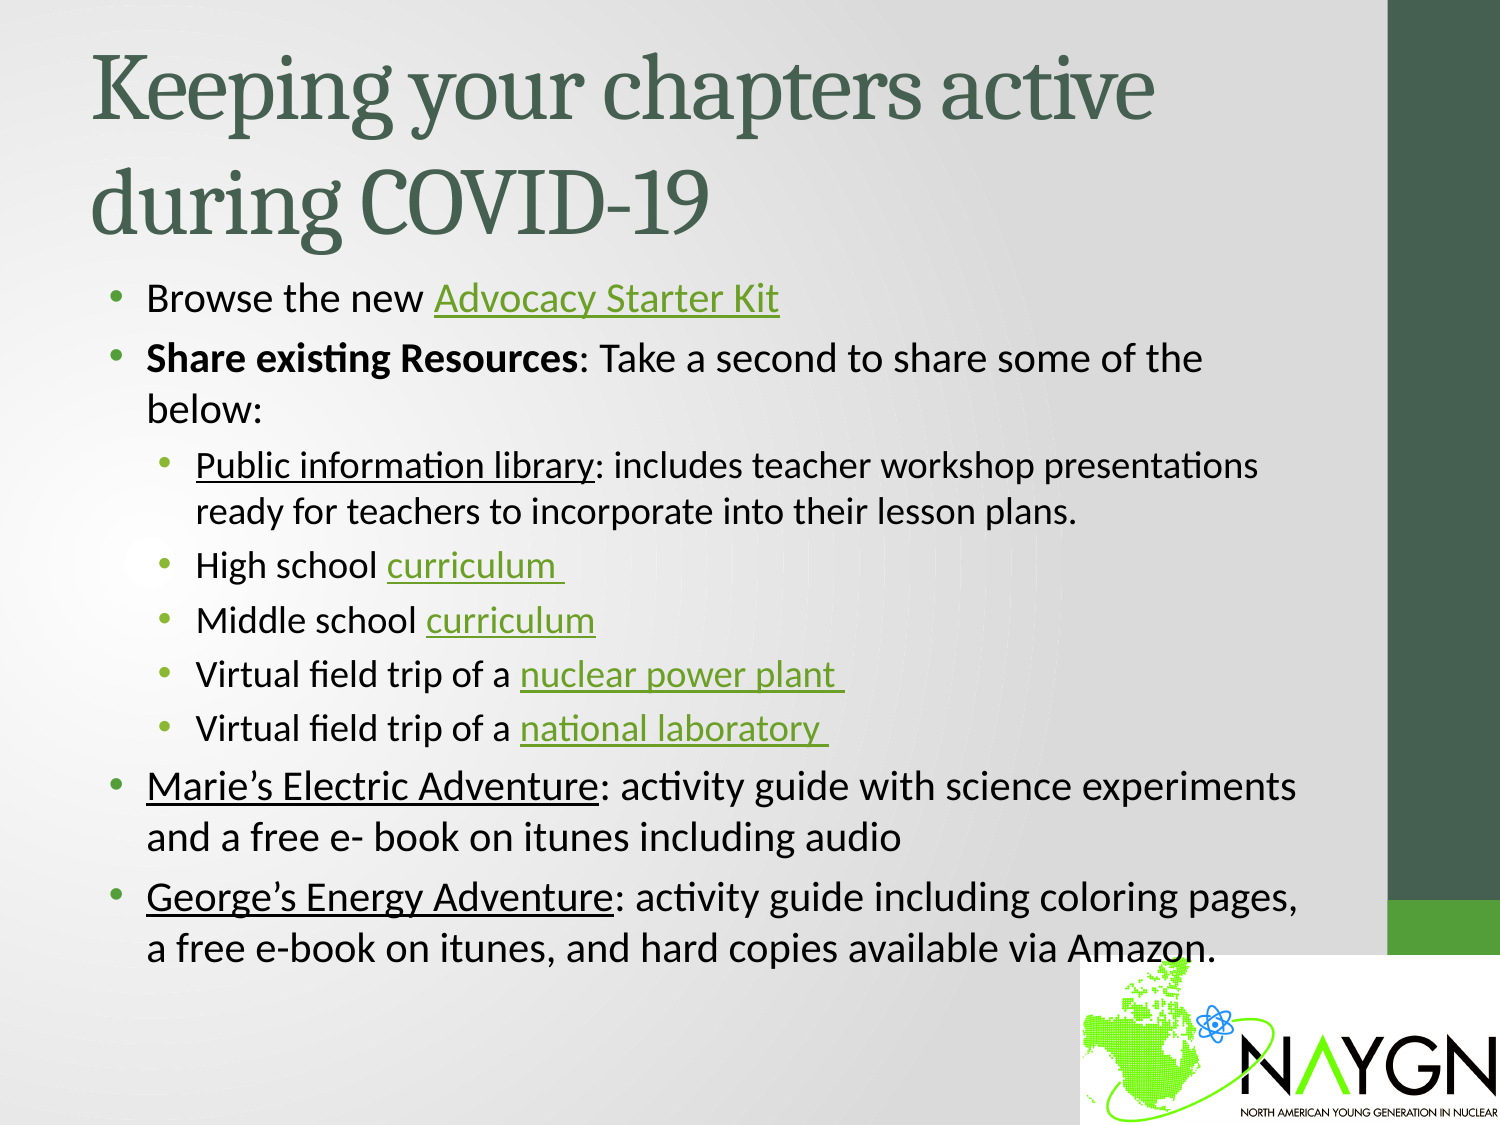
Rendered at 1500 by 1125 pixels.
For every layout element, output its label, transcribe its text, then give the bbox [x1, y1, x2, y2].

list Browse the new Advocacy Starter Kit Share existing Resources: Take a second to share some of the below: Public information library: includes teacher workshop presentations ready for teachers to incorporate into their lesson plans. High school curriculum Middle school curriculum Virtual field trip of a nuclear power plant Virtual field trip of a national laboratory Marie’s Electric Adventure: activity guide with science experiments and a free e- book on itunes including audio George’s Energy Adventure: activity guide including coloring pages, a free e-book on itunes, and hard copies available via Amazon. [75, 262, 1325, 1022]
picture [1079, 954, 1500, 1125]
title Keeping your chapters active during COVID-19 [75, 45, 1325, 233]
